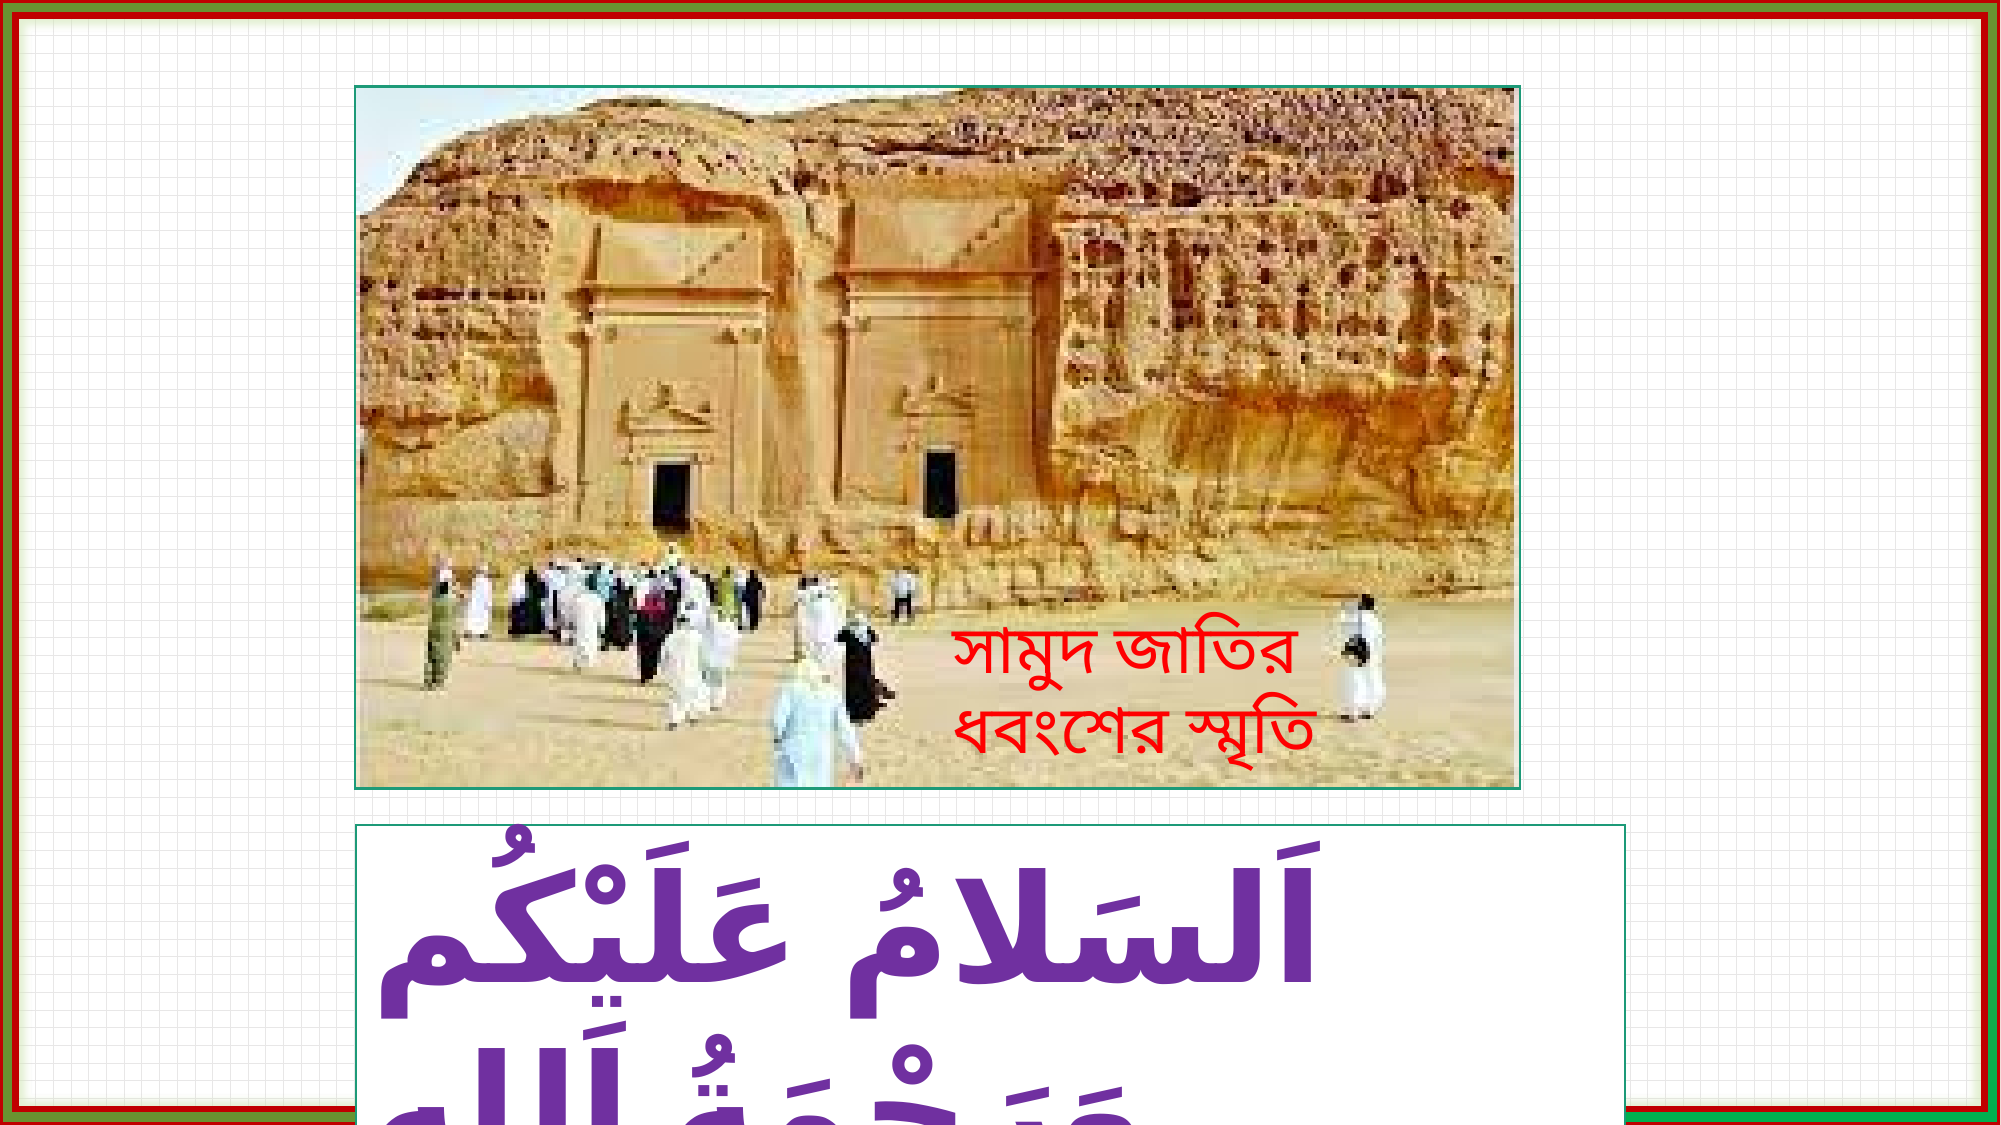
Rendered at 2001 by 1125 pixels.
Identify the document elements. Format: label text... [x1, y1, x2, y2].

picture [356, 87, 1519, 788]
text_box اَلسَلامُ عَلَيْكُم وَرَحْمَةُ اَللهِ [355, 824, 1626, 1125]
